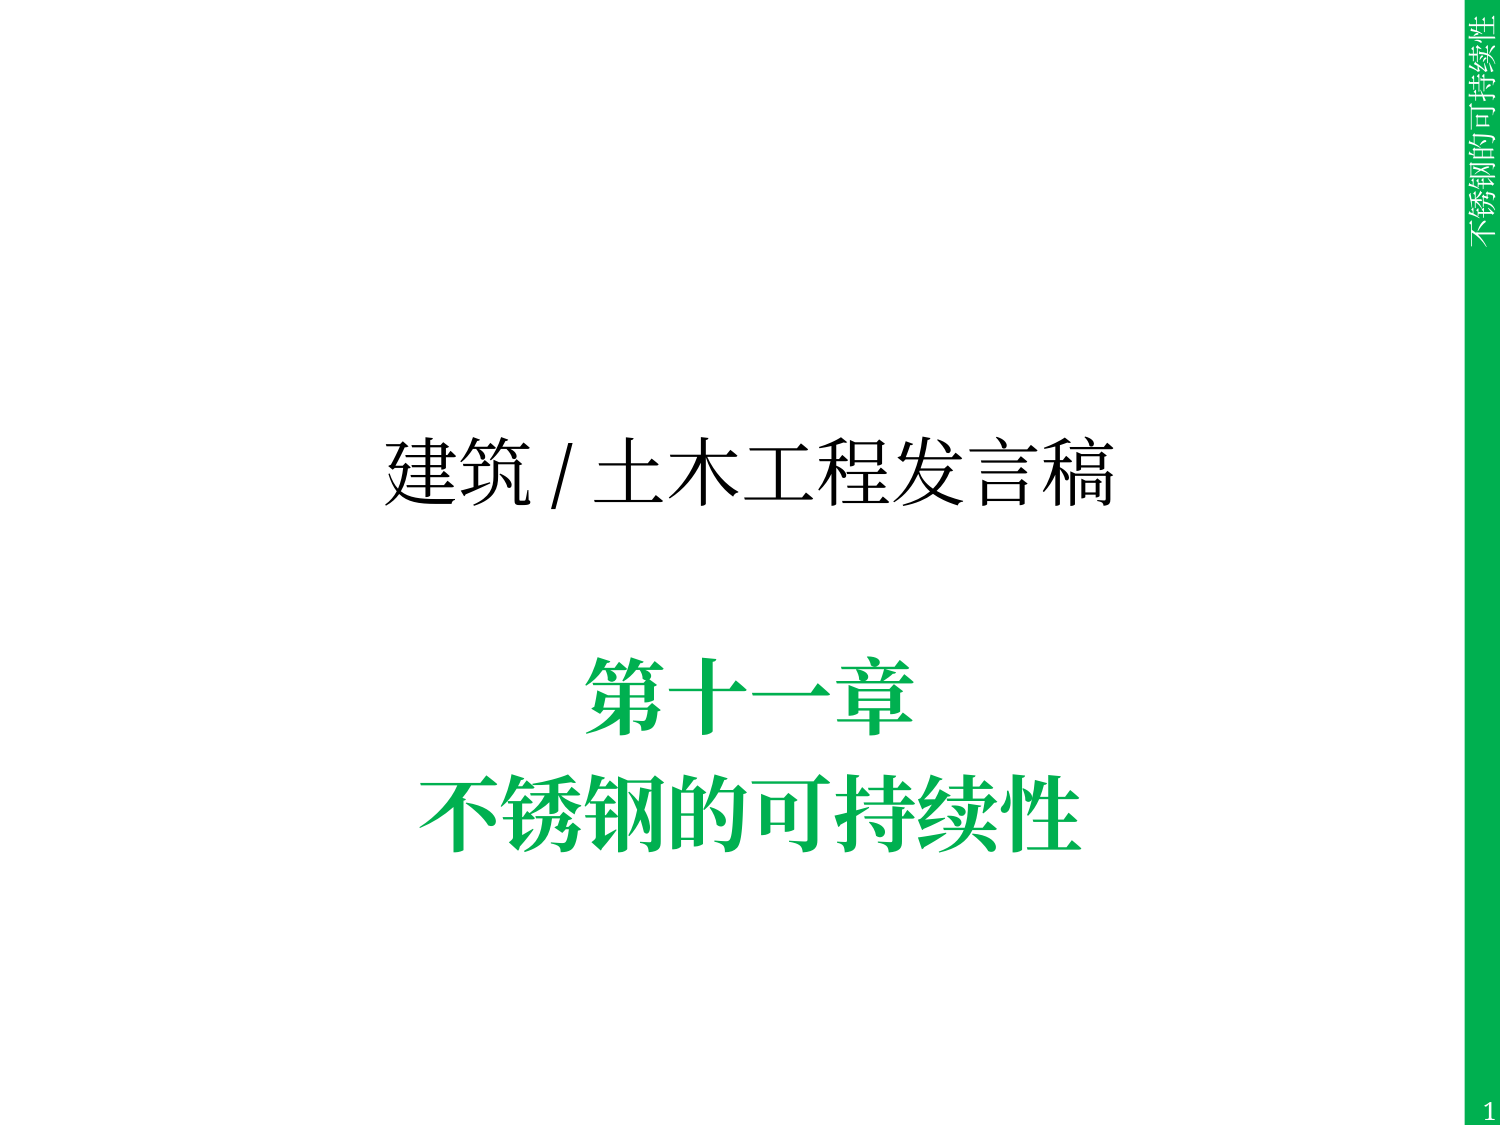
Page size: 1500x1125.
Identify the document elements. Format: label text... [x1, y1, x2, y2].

title 建筑/土木工程发言稿 [112, 349, 1388, 591]
subtitle 第十一章 不锈钢的可持续性 [225, 637, 1275, 925]
slide_number 1 [1446, 1082, 1500, 1125]
